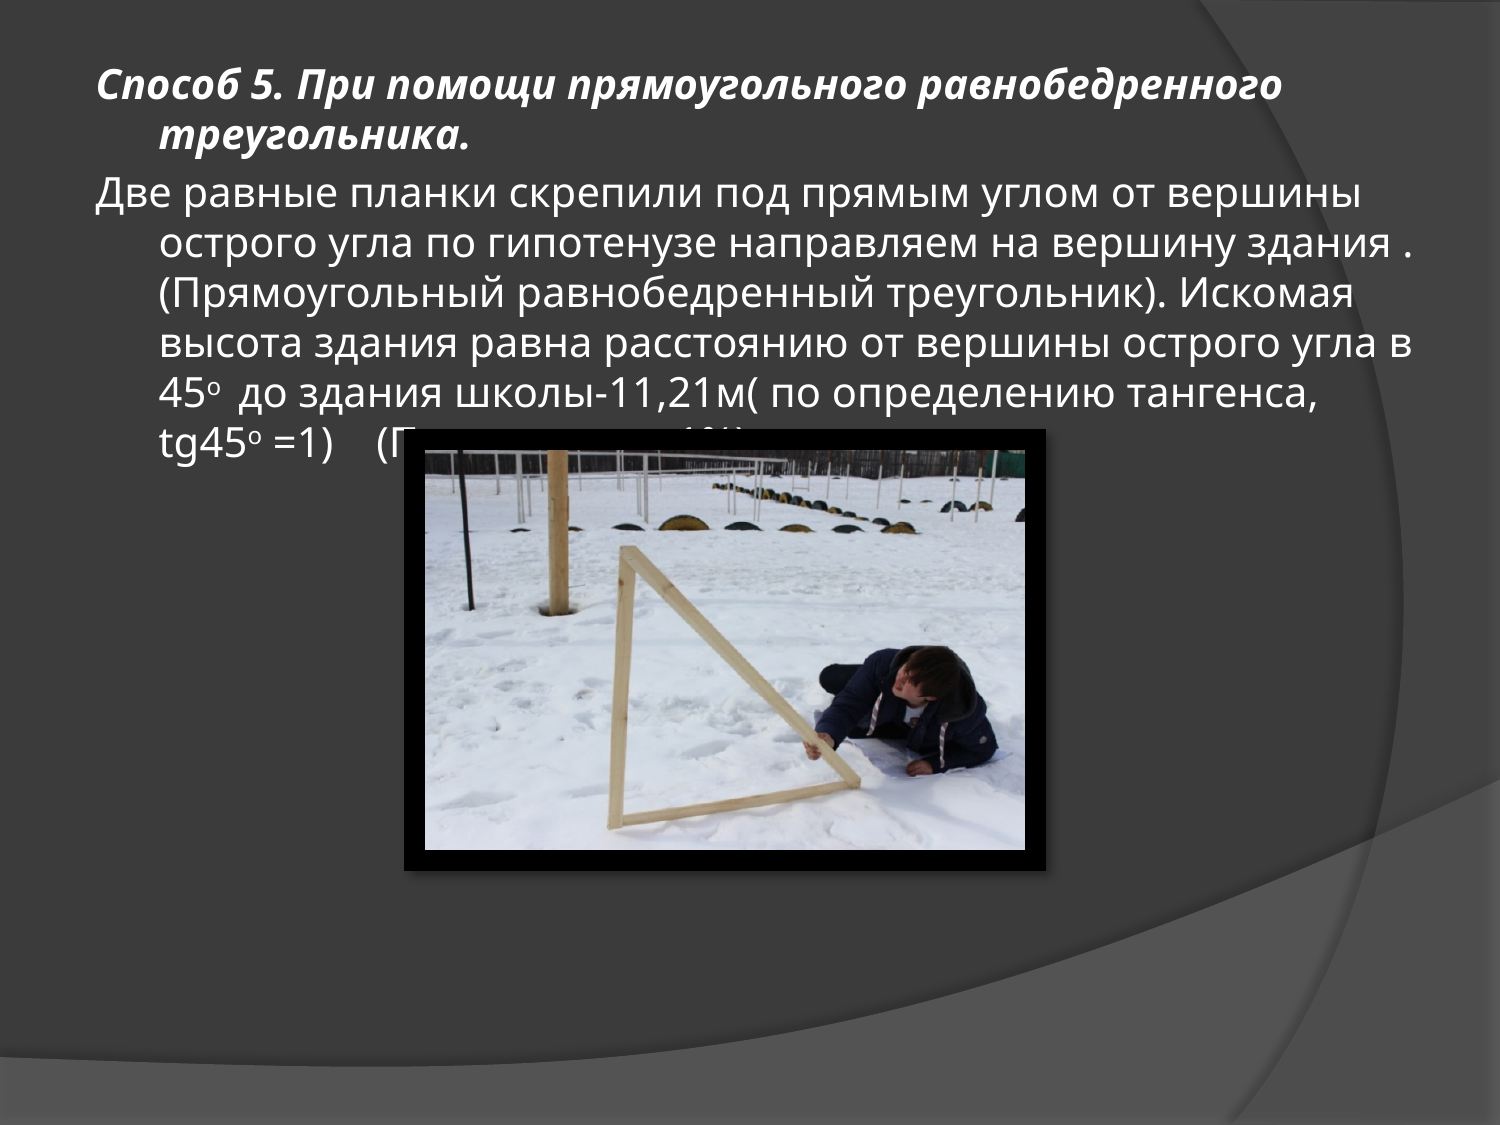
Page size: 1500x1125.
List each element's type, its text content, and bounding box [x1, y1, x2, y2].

picture [424, 449, 1026, 851]
list Способ 5. При помощи прямоугольного равнобедренного треугольника. Две равные планки скрепили под прямым углом от вершины острого угла по гипотенузе направляем на вершину здания .(Прямоугольный равнобедренный треугольник). Искомая высота здания равна расстоянию от вершины острого угла в 45о до здания школы-11,21м( по определению тангенса, tg45о =1) (Погрешность 1%) [75, 50, 1438, 1075]
